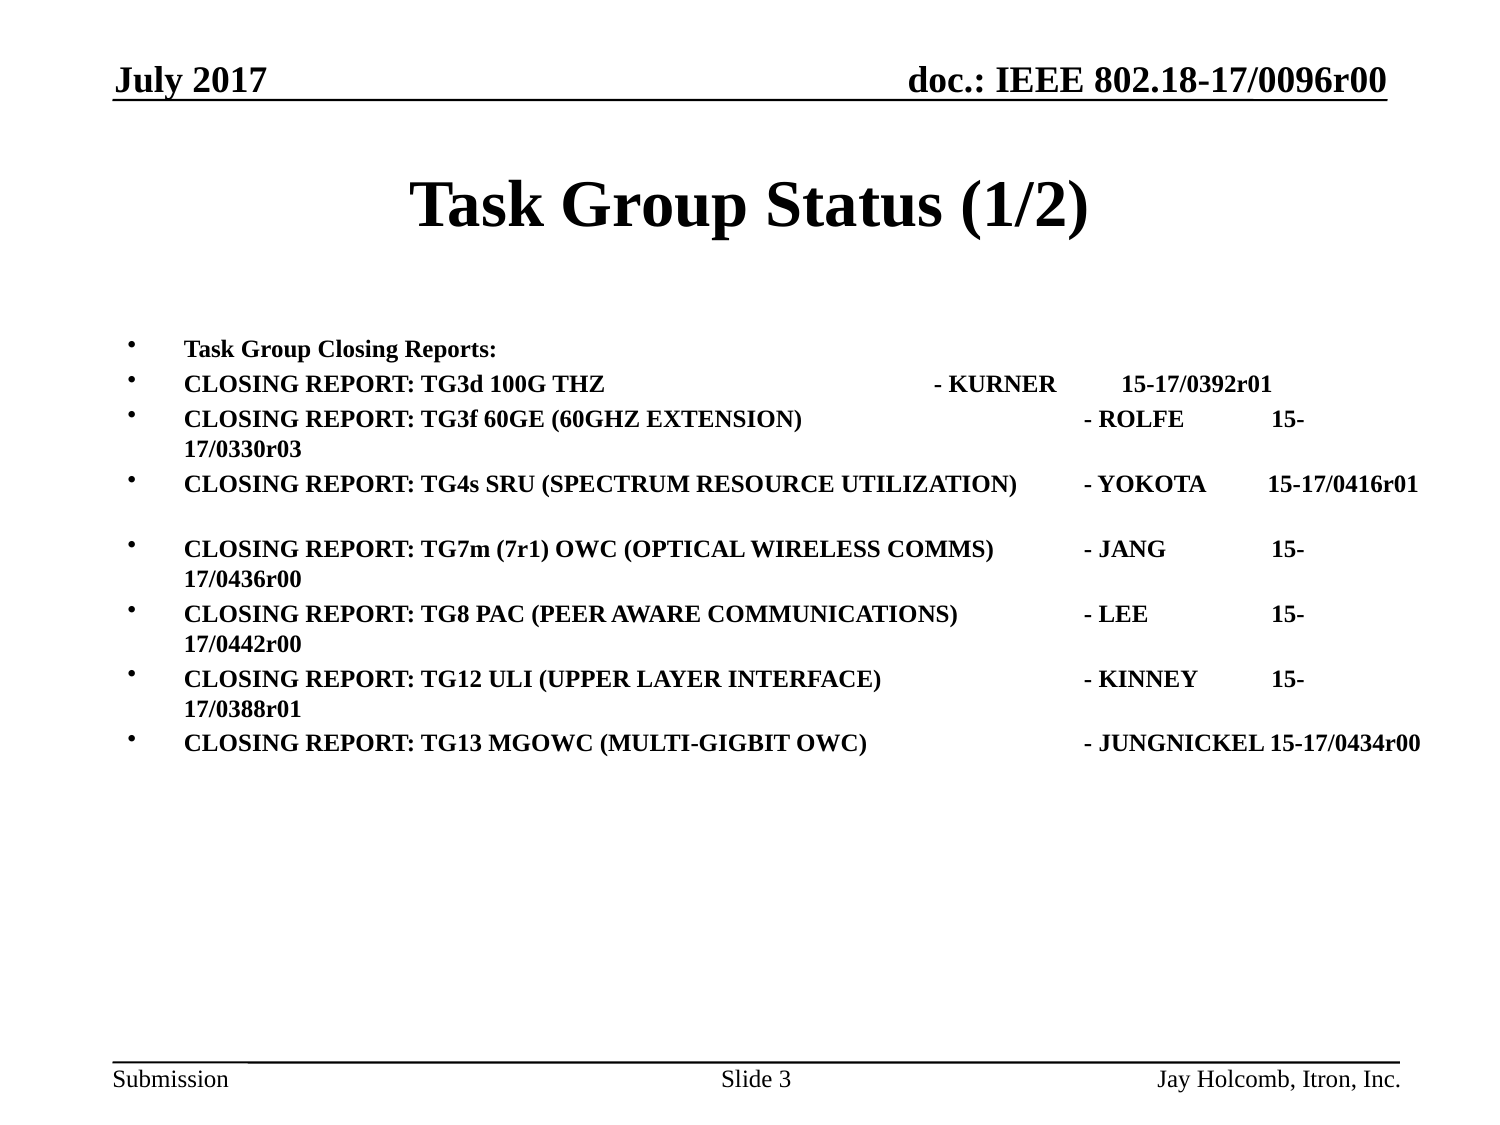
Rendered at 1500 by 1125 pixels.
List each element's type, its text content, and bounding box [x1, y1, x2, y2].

footer Jay Holcomb, Itron, Inc. [1154, 1061, 1402, 1093]
title Task Group Status (1/2) [112, 112, 1388, 288]
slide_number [114, 54, 270, 101]
slide_number Slide 3 [712, 1061, 800, 1093]
list Task Group Closing Reports: CLOSING REPORT: TG3d 100G THZ - KURNER 15-17/0392r01 CLOSING REPORT: TG3f 60GE (60GHZ EXTENSION) - ROLFE 15-17/0330r03 CLOSING REPORT: TG4s SRU (SPECTRUM RESOURCE UTILIZATION) - YOKOTA 15-17/0416r01 CLOSING REPORT: TG7m (7r1) OWC (OPTICAL WIRELESS COMMS) - JANG 15-17/0436r00 CLOSING REPORT: TG8 PAC (PEER AWARE COMMUNICATIONS) - LEE 15-17/0442r00 CLOSING REPORT: TG12 ULI (UPPER LAYER INTERFACE) - KINNEY 15-17/0388r01 CLOSING REPORT: TG13 MGOWC (MULTI-GIGBIT OWC) - JUNGNICKEL 15-17/0434r00 [112, 324, 1438, 1001]
